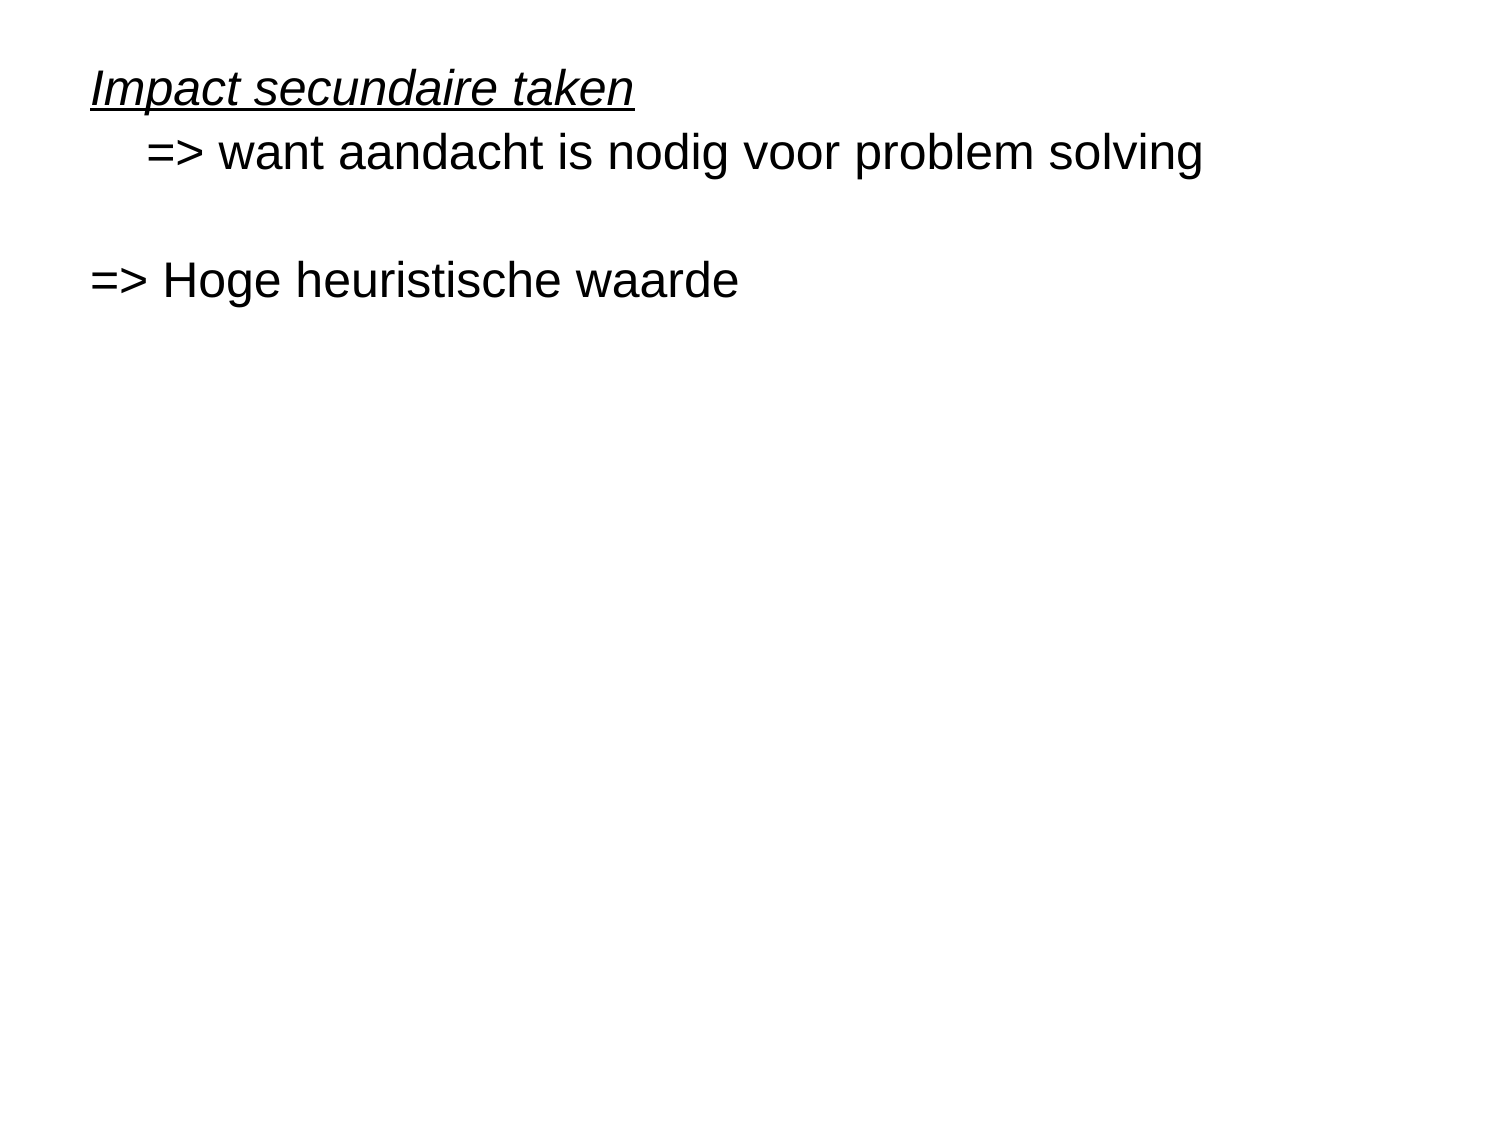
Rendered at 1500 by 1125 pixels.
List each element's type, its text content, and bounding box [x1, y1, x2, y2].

list Impact secundaire taken => want aandacht is nodig voor problem solving => Hoge heuristische waarde [75, 54, 1425, 1005]
